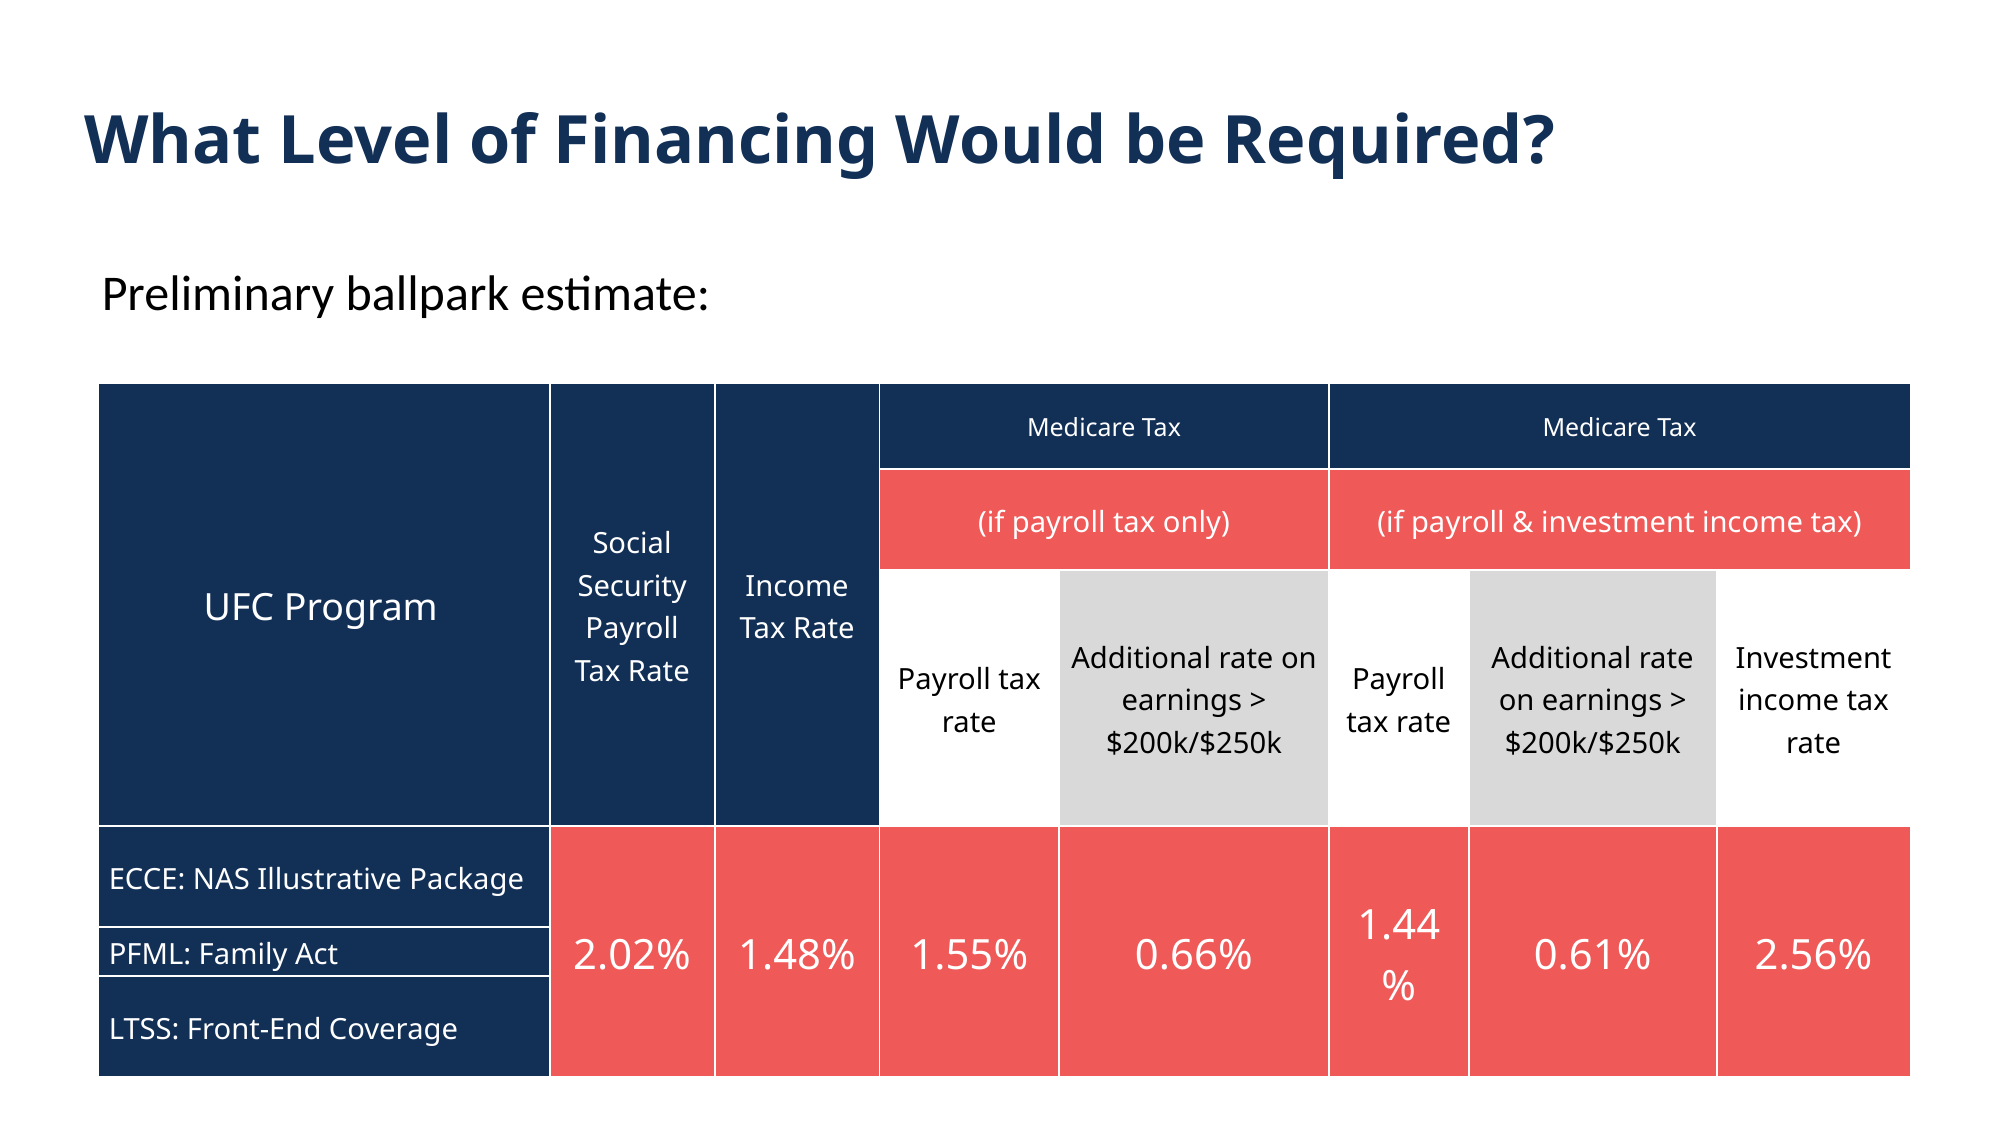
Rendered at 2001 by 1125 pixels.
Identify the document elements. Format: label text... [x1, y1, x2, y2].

list Preliminary ballpark estimate: [68, 252, 1932, 1114]
table_cell 2.02% [551, 827, 714, 1076]
table_cell 1.44% [1330, 827, 1468, 1076]
table_header Social Security Payroll Tax Rate [551, 384, 714, 825]
table_cell Payroll tax rate [880, 571, 1058, 825]
table_cell Investment income tax rate [1718, 571, 1910, 825]
table_cell Payroll tax rate [1330, 571, 1468, 825]
table_cell (if payroll tax only) [880, 470, 1328, 569]
table_cell 1.55% [880, 827, 1058, 1076]
table_cell PFML: Family Act [99, 928, 549, 975]
table_cell Additional rate on earnings > $200k/$250k [1060, 571, 1328, 825]
table_cell 2.56% [1718, 827, 1910, 1076]
table_header UFC Program [99, 384, 549, 825]
table_cell LTSS: Front-End Coverage [99, 977, 549, 1076]
table_cell Additional rate on earnings > $200k/$250k [1470, 571, 1716, 825]
table_cell 0.61% [1470, 827, 1716, 1076]
table_header Income Tax Rate [716, 384, 879, 825]
table_cell (if payroll & investment income tax) [1330, 470, 1910, 569]
table_cell 1.48% [716, 827, 879, 1076]
table_cell 0.66% [1060, 827, 1328, 1076]
table_cell ECCE: NAS Illustrative Package [99, 827, 549, 926]
text_box What Level of Financing Would be Required? [69, 90, 1848, 216]
table_header Medicare Tax [880, 384, 1328, 468]
table_header Medicare Tax [1330, 384, 1910, 468]
